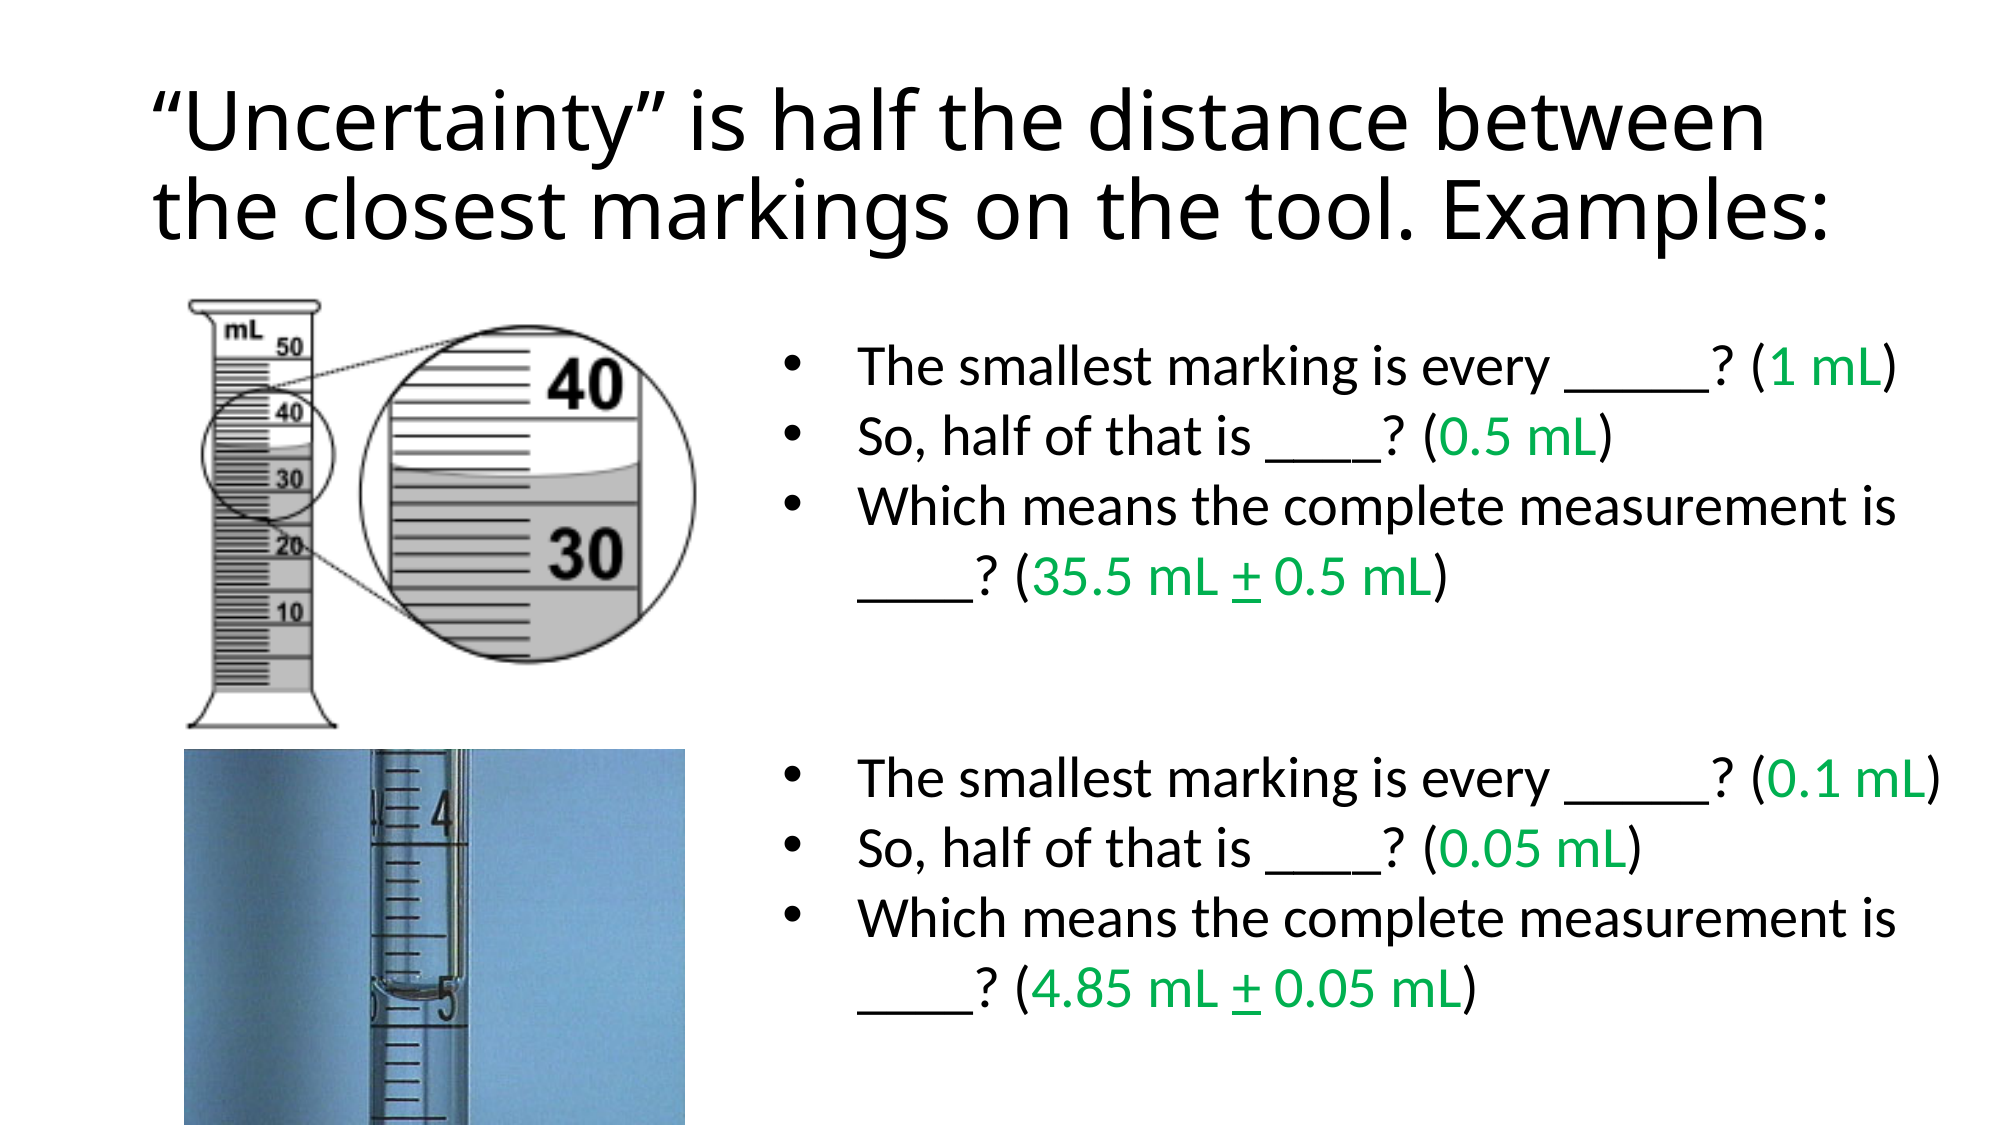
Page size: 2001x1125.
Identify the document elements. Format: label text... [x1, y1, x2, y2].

picture [184, 749, 685, 1125]
text_box The smallest marking is every _____? (1 mL) So, half of that is ____? (0.5 mL) Which means the complete measurement is ____? (35.5 mL + 0.5 mL) [767, 319, 1975, 615]
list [183, 295, 702, 732]
text_box The smallest marking is every _____? (0.1 mL) So, half of that is ____? (0.05 mL) Which means the complete measurement is ____? (4.85 mL + 0.05 mL) [767, 731, 1975, 1027]
title “Uncertainty” is half the distance between the closest markings on the tool. Examples: [137, 59, 1863, 278]
